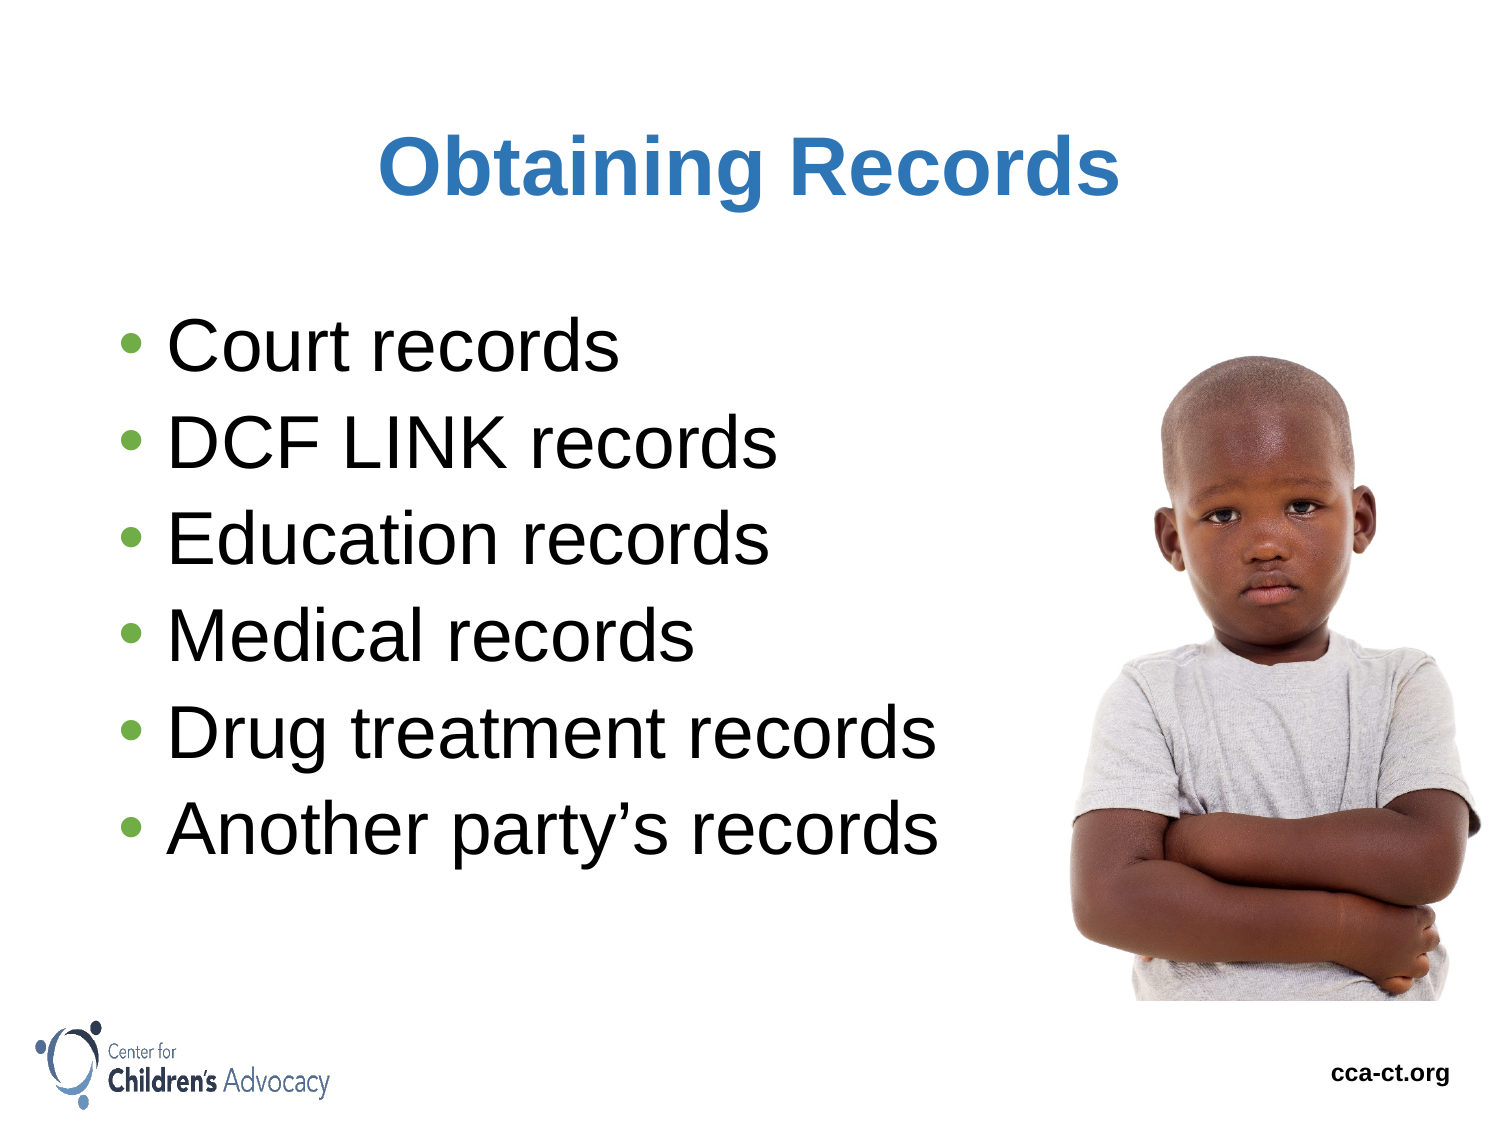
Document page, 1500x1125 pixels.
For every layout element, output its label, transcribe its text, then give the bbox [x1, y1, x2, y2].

list Court records DCF LINK records Education records Medical records Drug treatment records Another party’s records [103, 299, 1397, 1014]
picture [1041, 312, 1500, 1001]
title Obtaining Records [103, 59, 1397, 278]
picture [34, 1018, 331, 1116]
